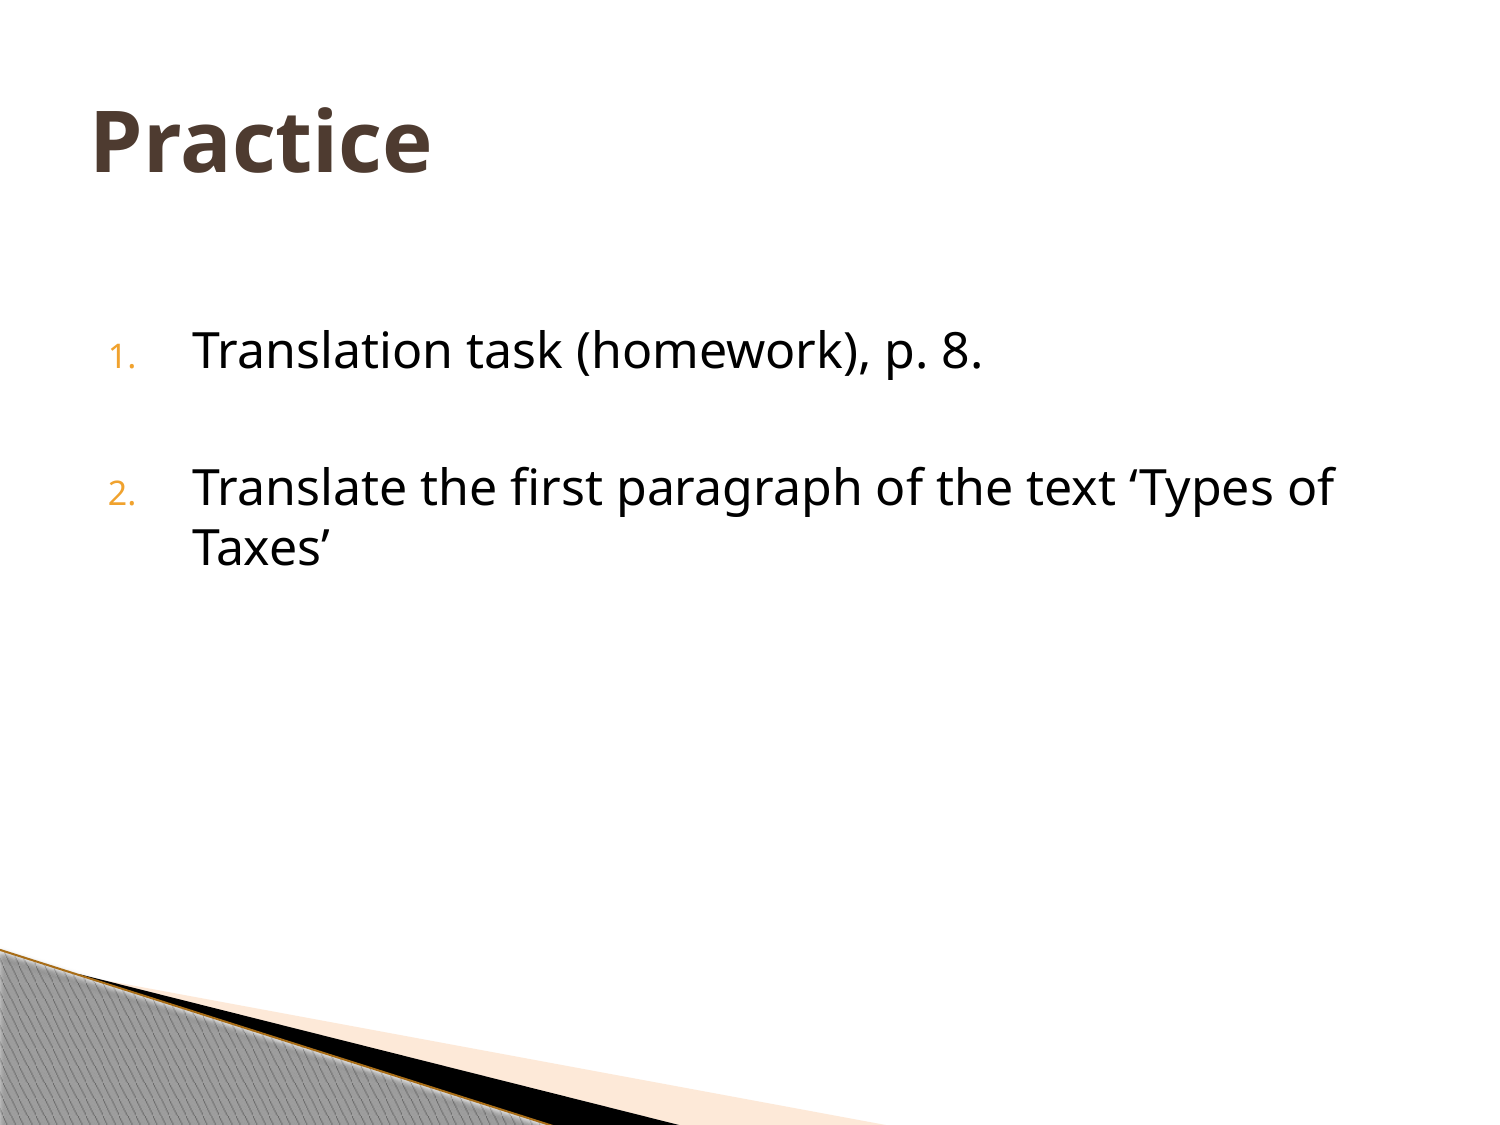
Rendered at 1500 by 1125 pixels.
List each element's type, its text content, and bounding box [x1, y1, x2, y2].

list Translation task (homework), p. 8. Translate the first paragraph of the text ‘Types of Taxes’ [74, 242, 1426, 986]
title Practice [75, 45, 1425, 233]
